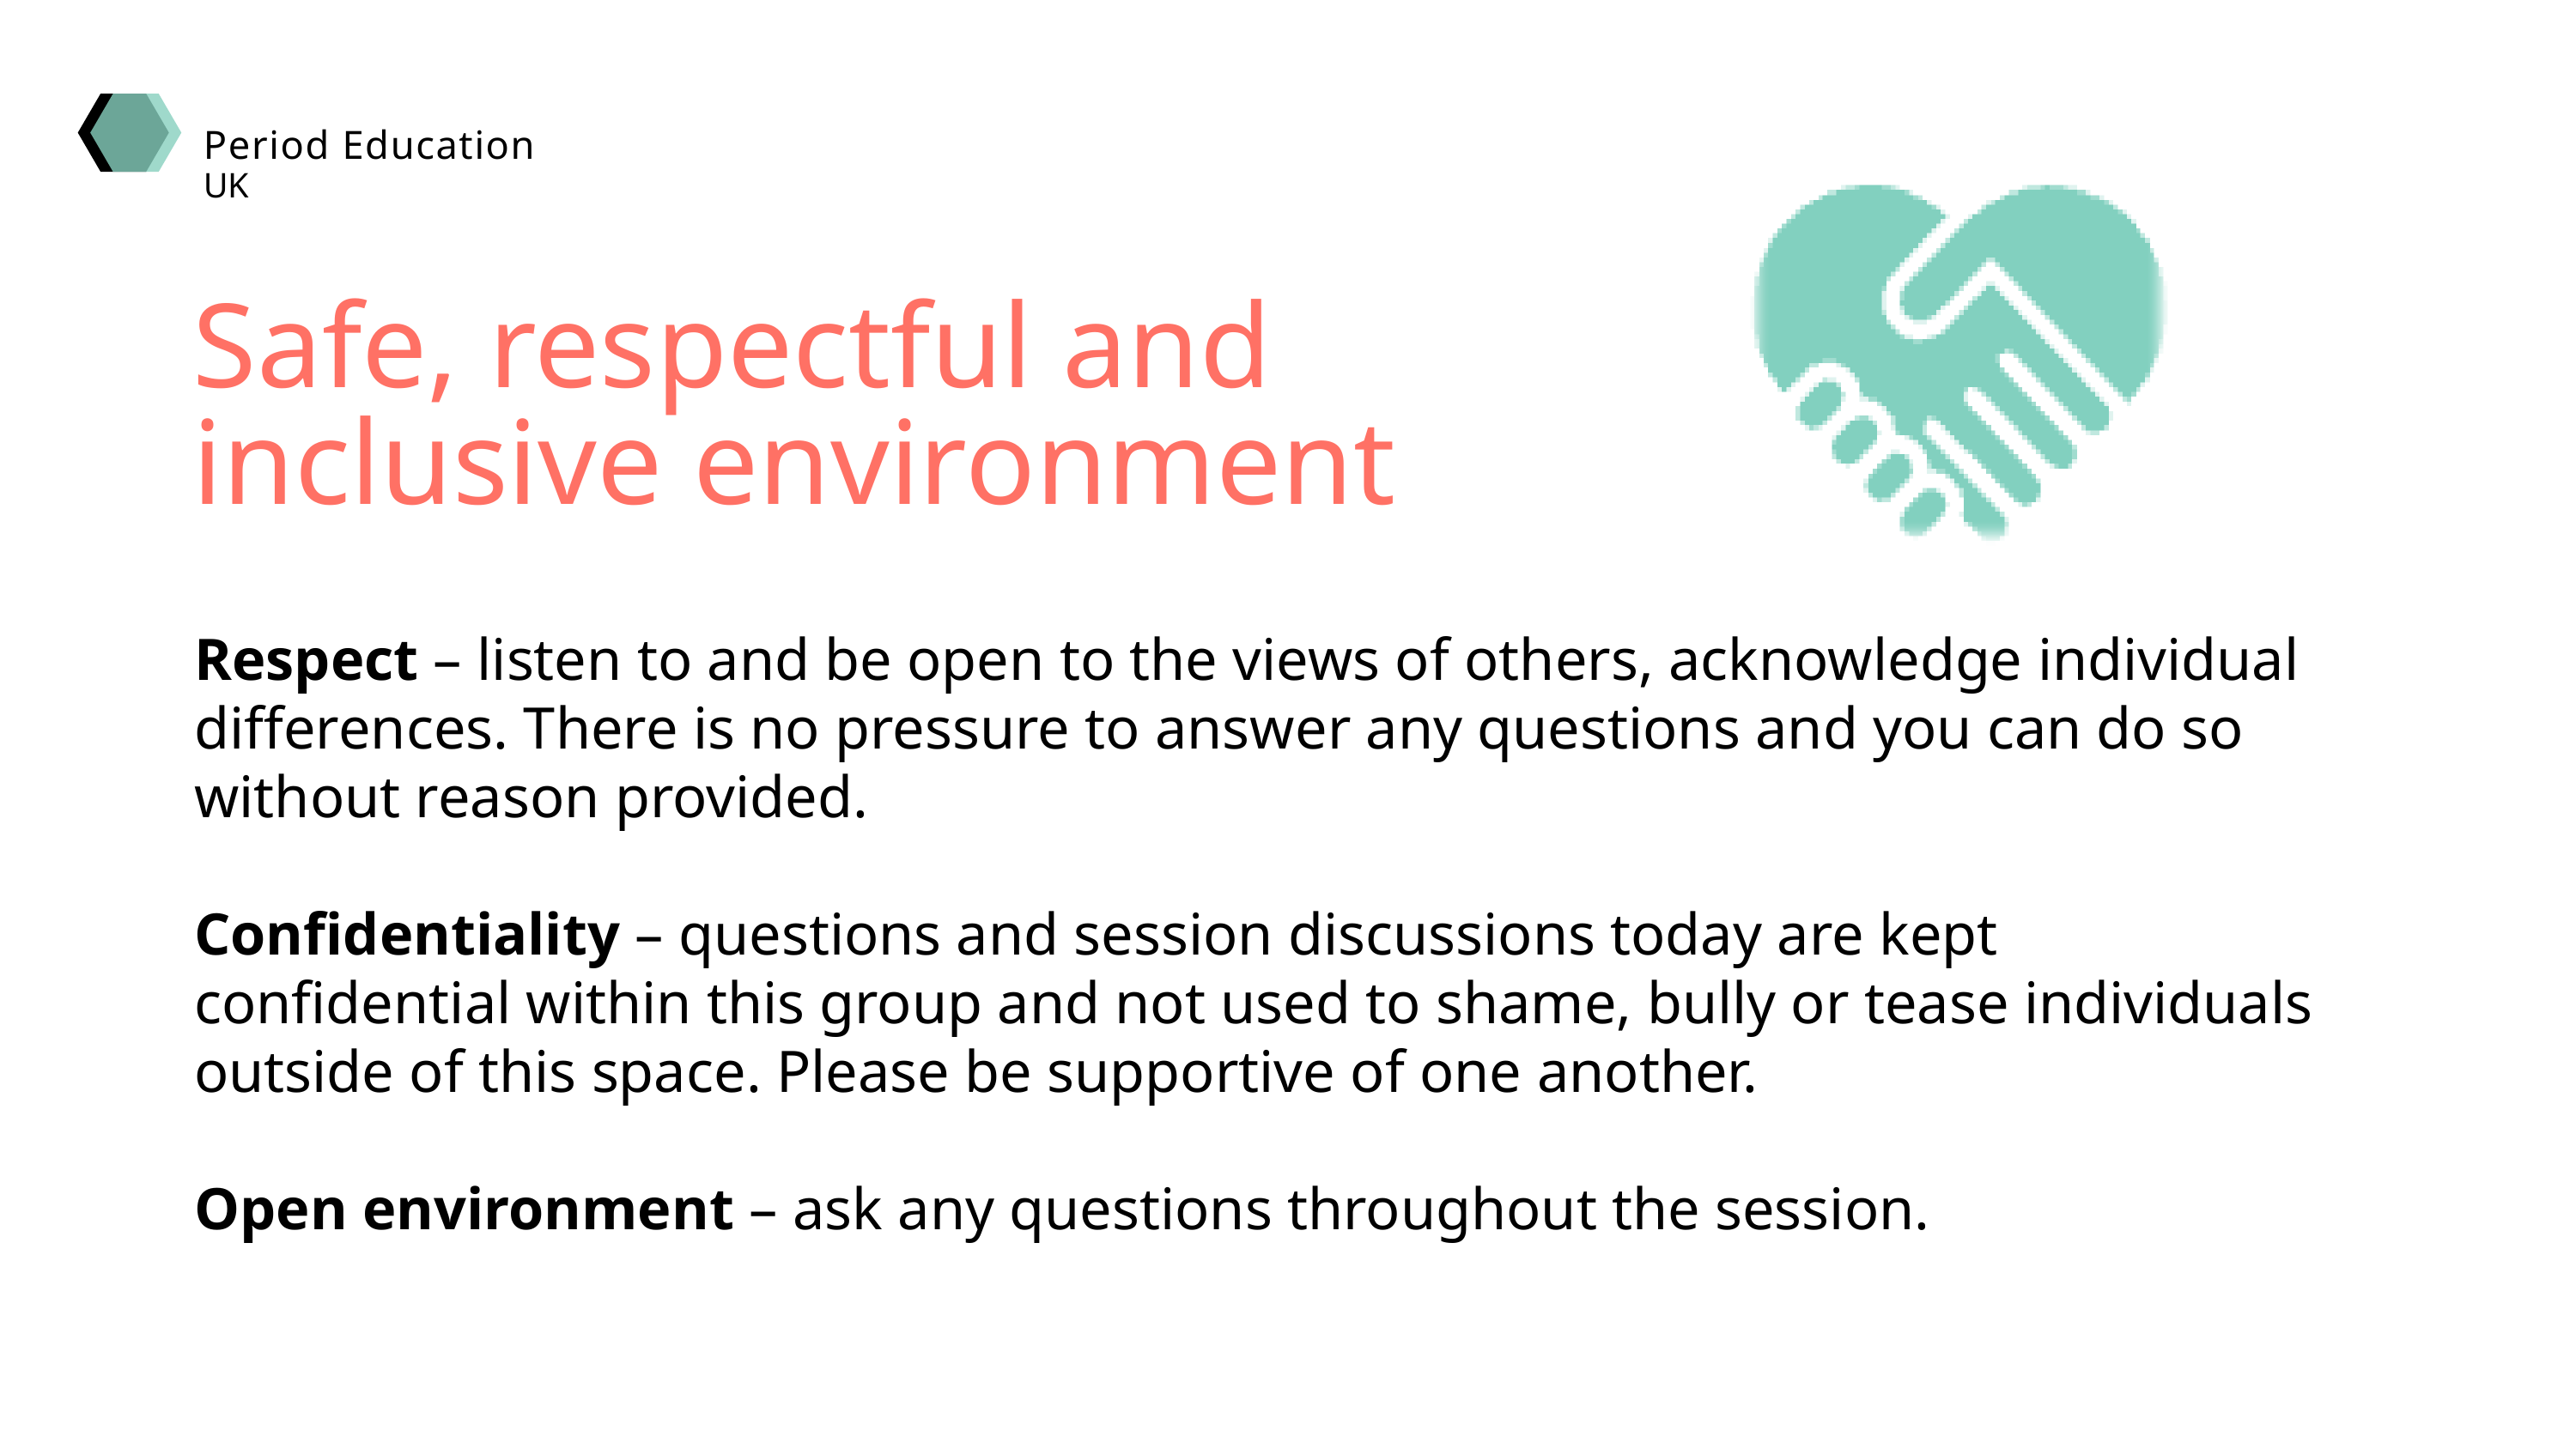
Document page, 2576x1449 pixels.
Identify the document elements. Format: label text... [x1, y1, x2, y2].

text_box Respect – listen to and be open to the views of others, acknowledge individual differences. There is no pressure to answer any questions and you can do so without reason provided. Confidentiality – questions and session discussions today are kept confidential within this group and not used to shame, bully or tease individuals outside of this space. Please be supportive of one another. Open environment – ask any questions throughout the session. [181, 616, 2334, 1248]
picture [1741, 145, 2175, 549]
text_box Safe, respectful and inclusive environment [192, 294, 1708, 528]
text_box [77, 93, 600, 197]
